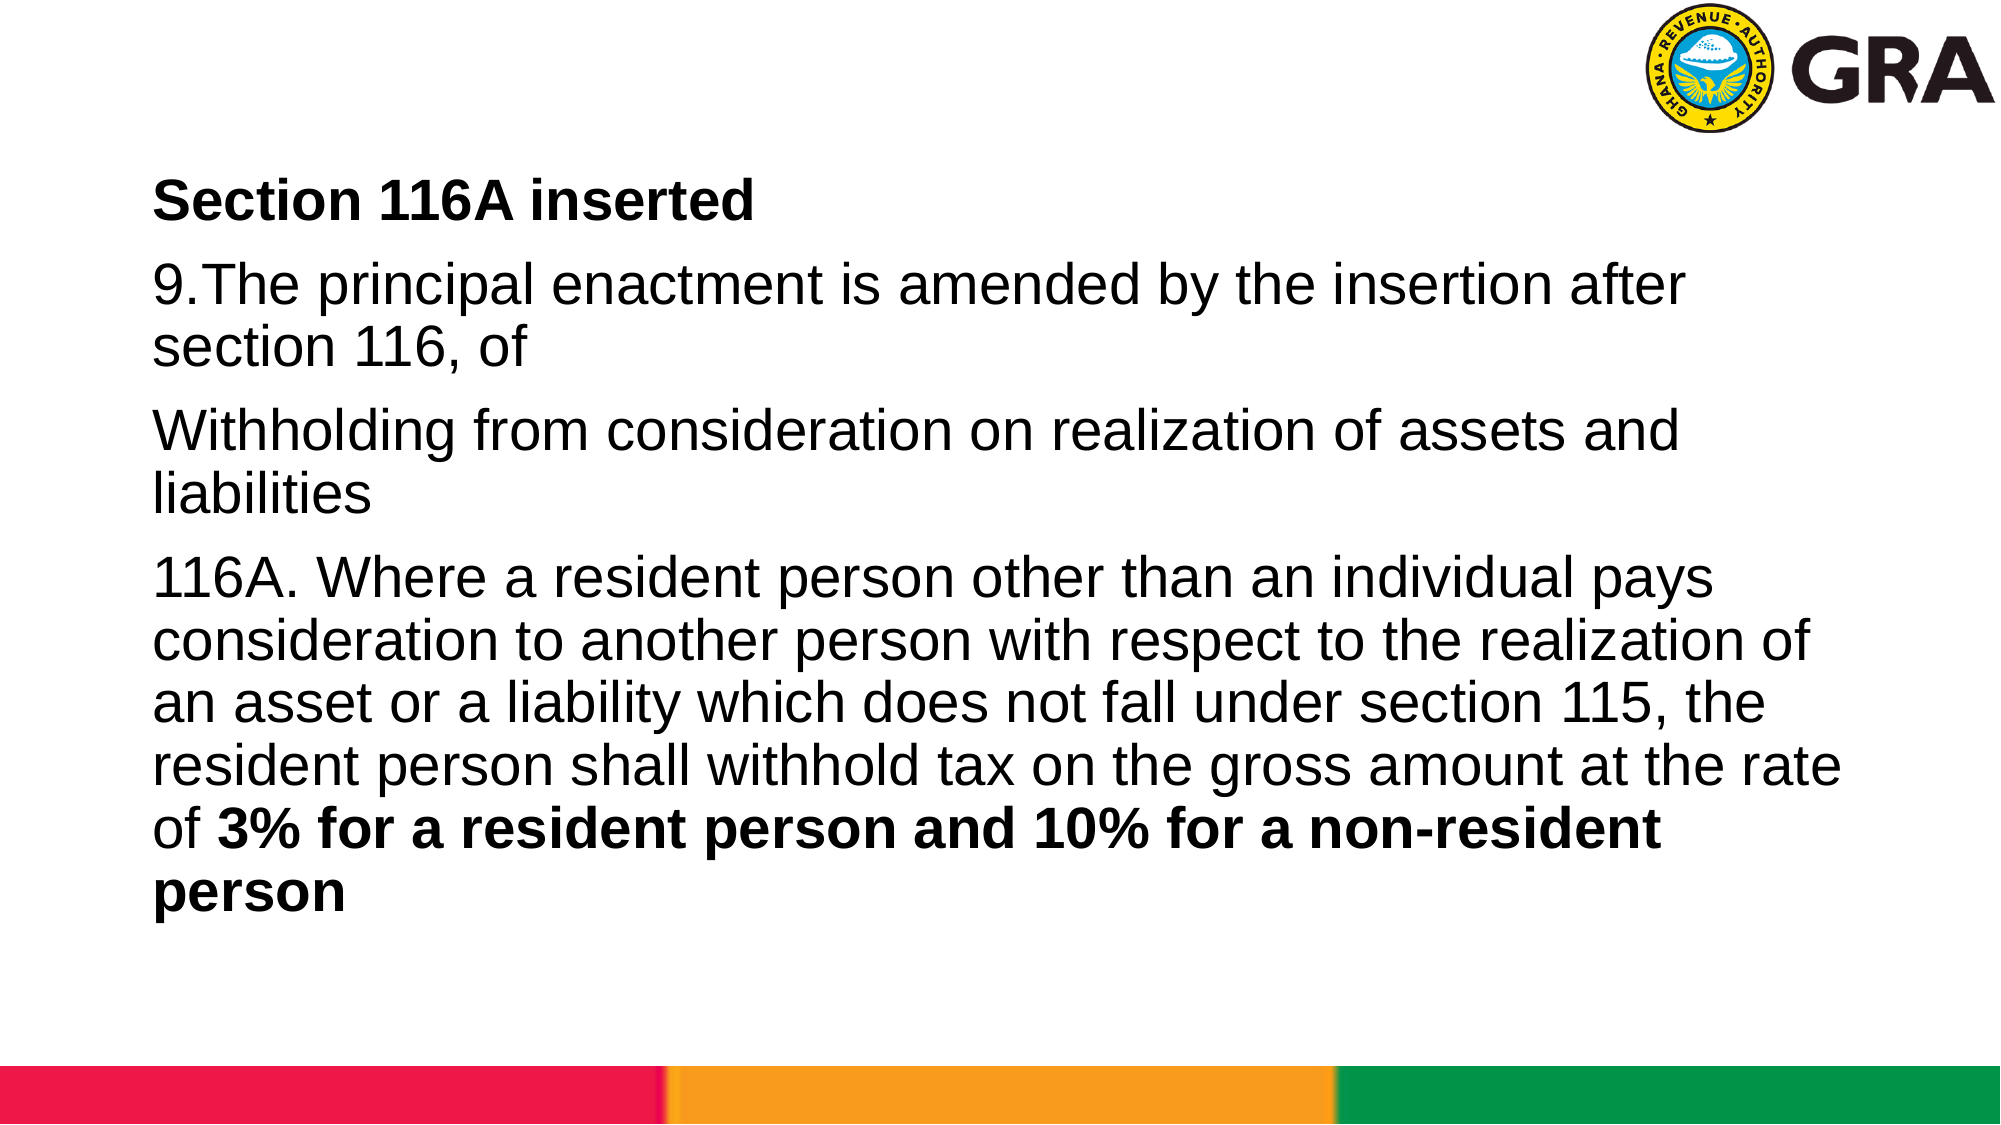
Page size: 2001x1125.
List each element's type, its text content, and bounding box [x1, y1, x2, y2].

picture [1640, 0, 2000, 137]
list Section 116A inserted 9.The principal enactment is amended by the insertion after section 116, of Withholding from consideration on realization of assets and liabilities 116A. Where a resident person other than an individual pays consideration to another person with respect to the realization of an asset or a liability which does not fall under section 115, the resident person shall withhold tax on the gross amount at the rate of 3% for a resident person and 10% for a non-resident person [137, 162, 1863, 1014]
picture [0, 1066, 2000, 1124]
